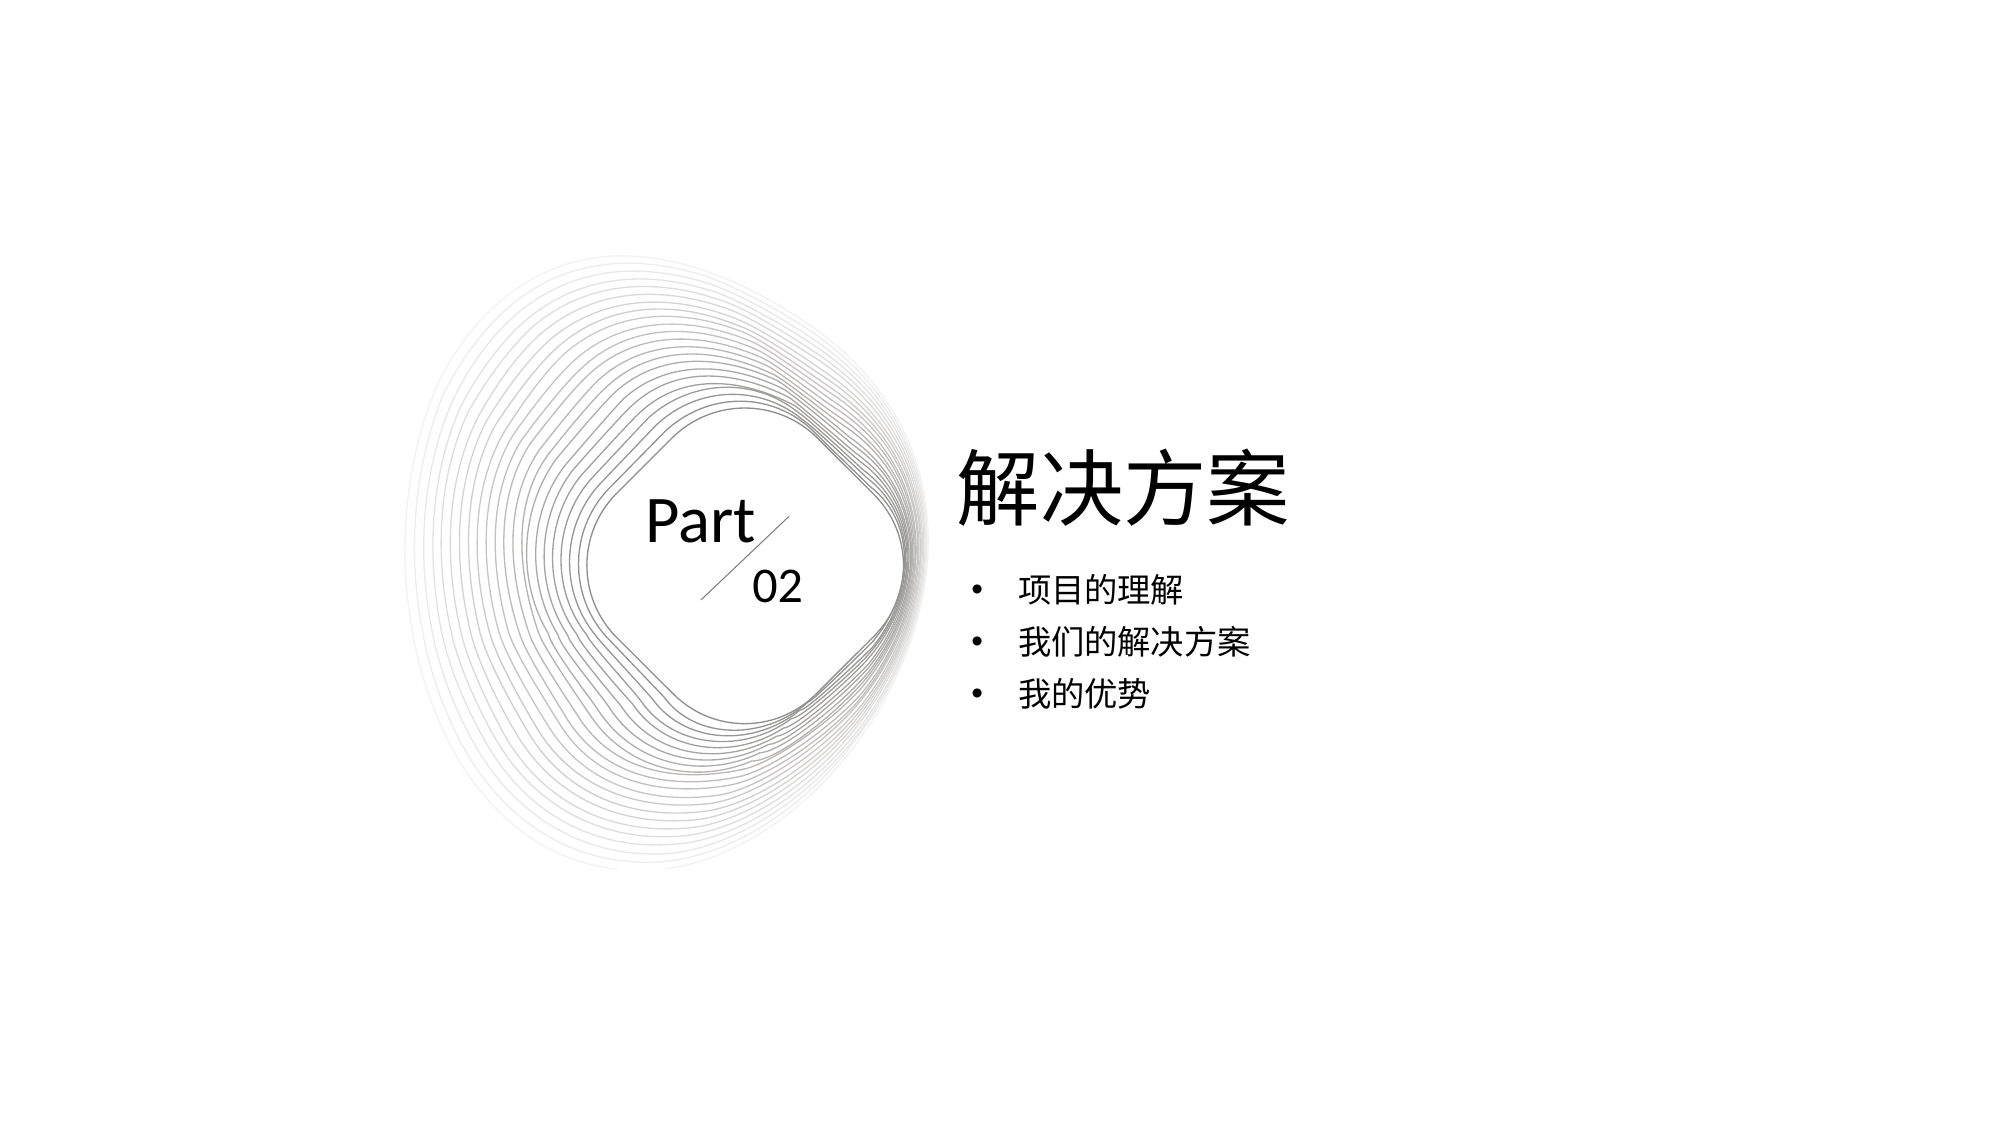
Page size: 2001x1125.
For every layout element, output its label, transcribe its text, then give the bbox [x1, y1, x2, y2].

text_box 解决方案 [942, 429, 1305, 544]
text_box 项目的理解 我们的解决方案 我的优势 [956, 550, 1266, 721]
picture [402, 253, 930, 869]
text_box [700, 516, 790, 600]
